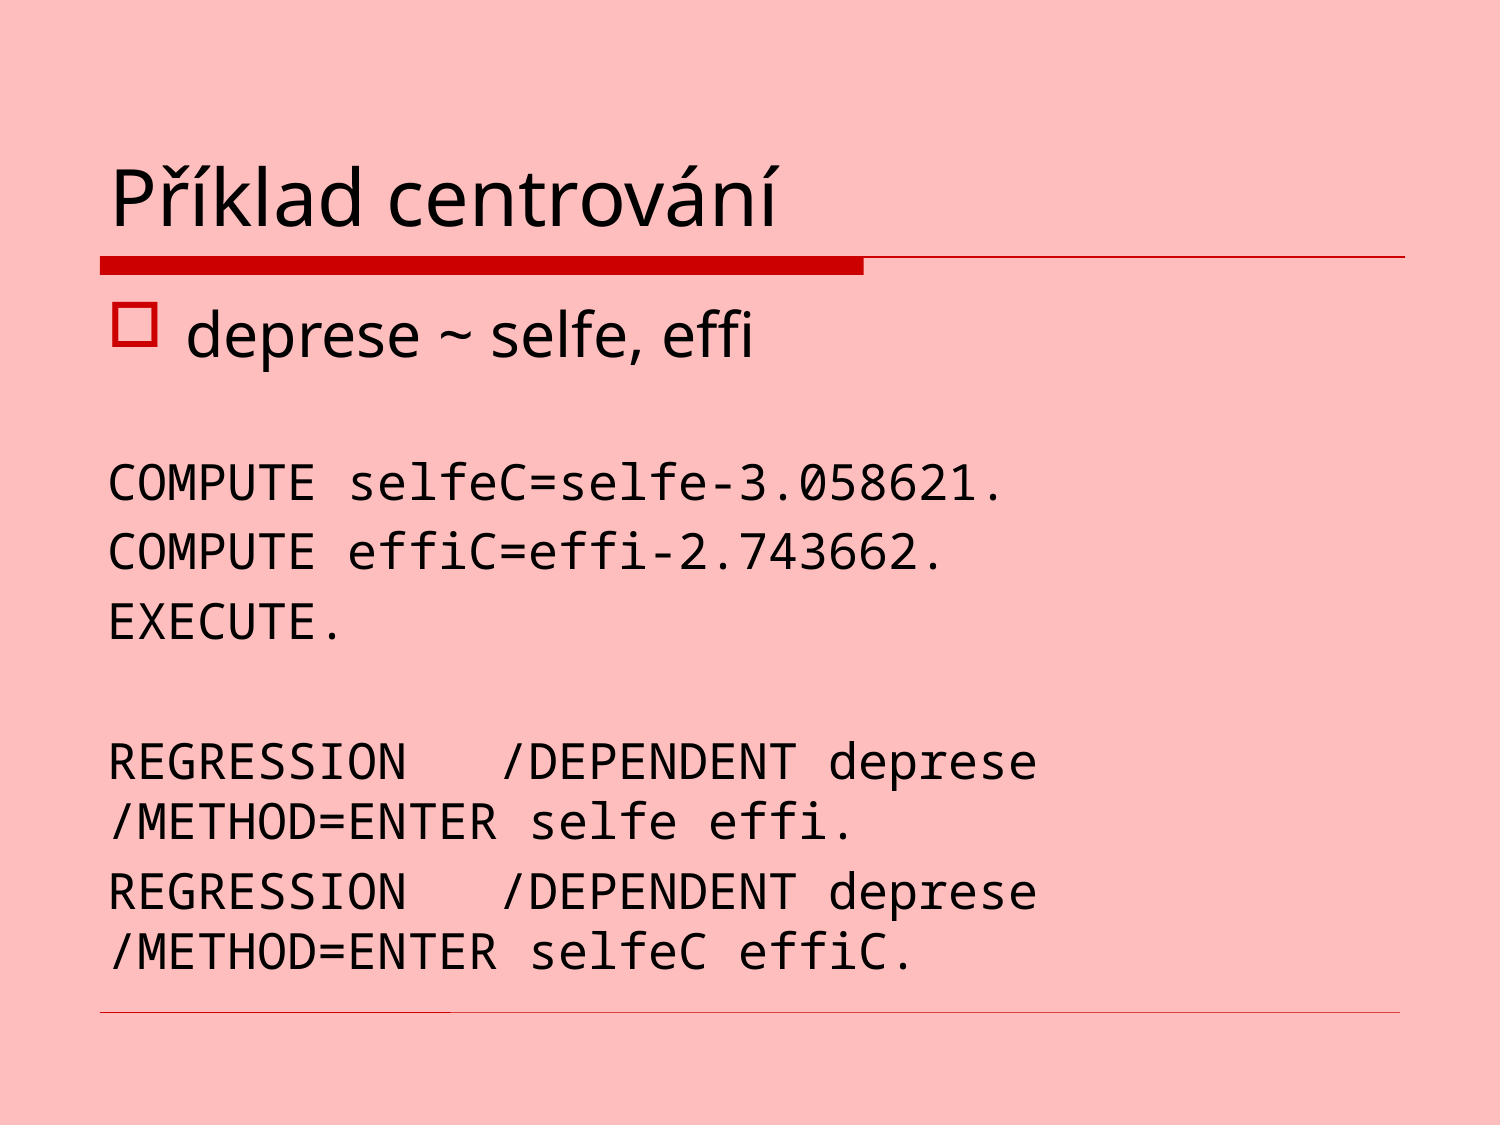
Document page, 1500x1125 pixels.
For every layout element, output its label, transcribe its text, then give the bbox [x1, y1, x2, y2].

title Příklad centrování [94, 50, 1407, 250]
list deprese ~ selfe, effi COMPUTE selfeC=selfe-3.058621. COMPUTE effiC=effi-2.743662. EXECUTE. REGRESSION /DEPENDENT deprese /METHOD=ENTER selfe effi. REGRESSION /DEPENDENT deprese /METHOD=ENTER selfeC effiC. [92, 287, 1406, 988]
